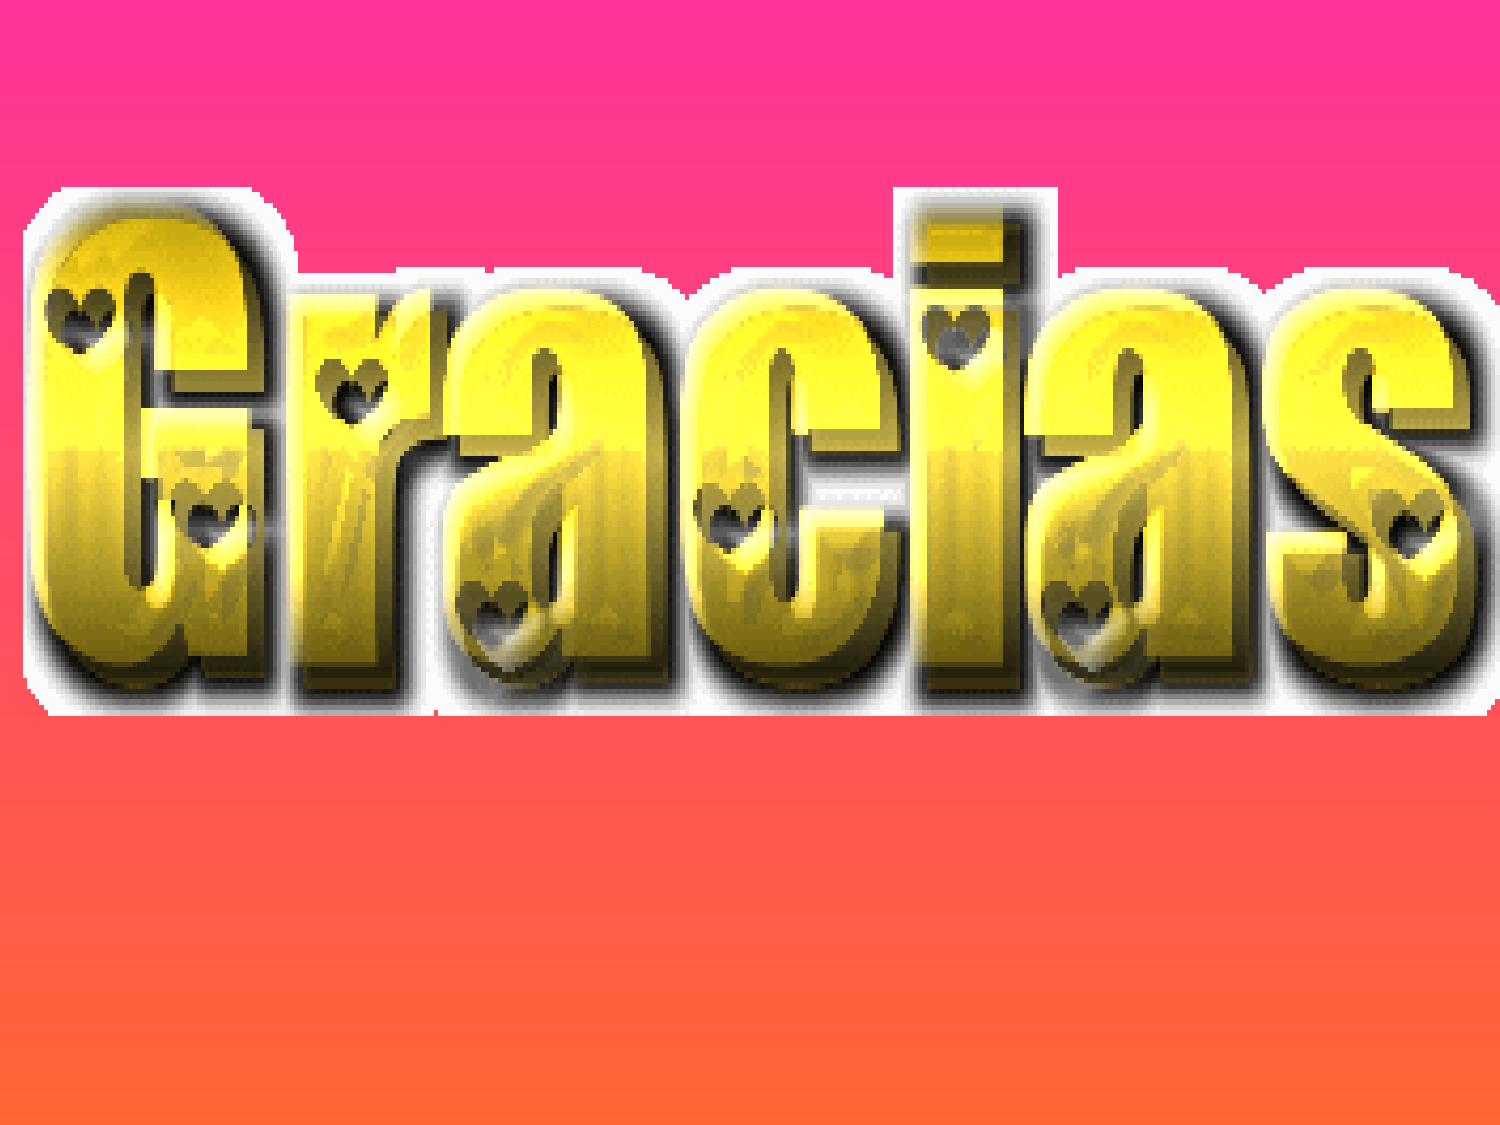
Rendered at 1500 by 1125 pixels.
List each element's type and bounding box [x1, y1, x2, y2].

picture [23, 187, 1500, 716]
